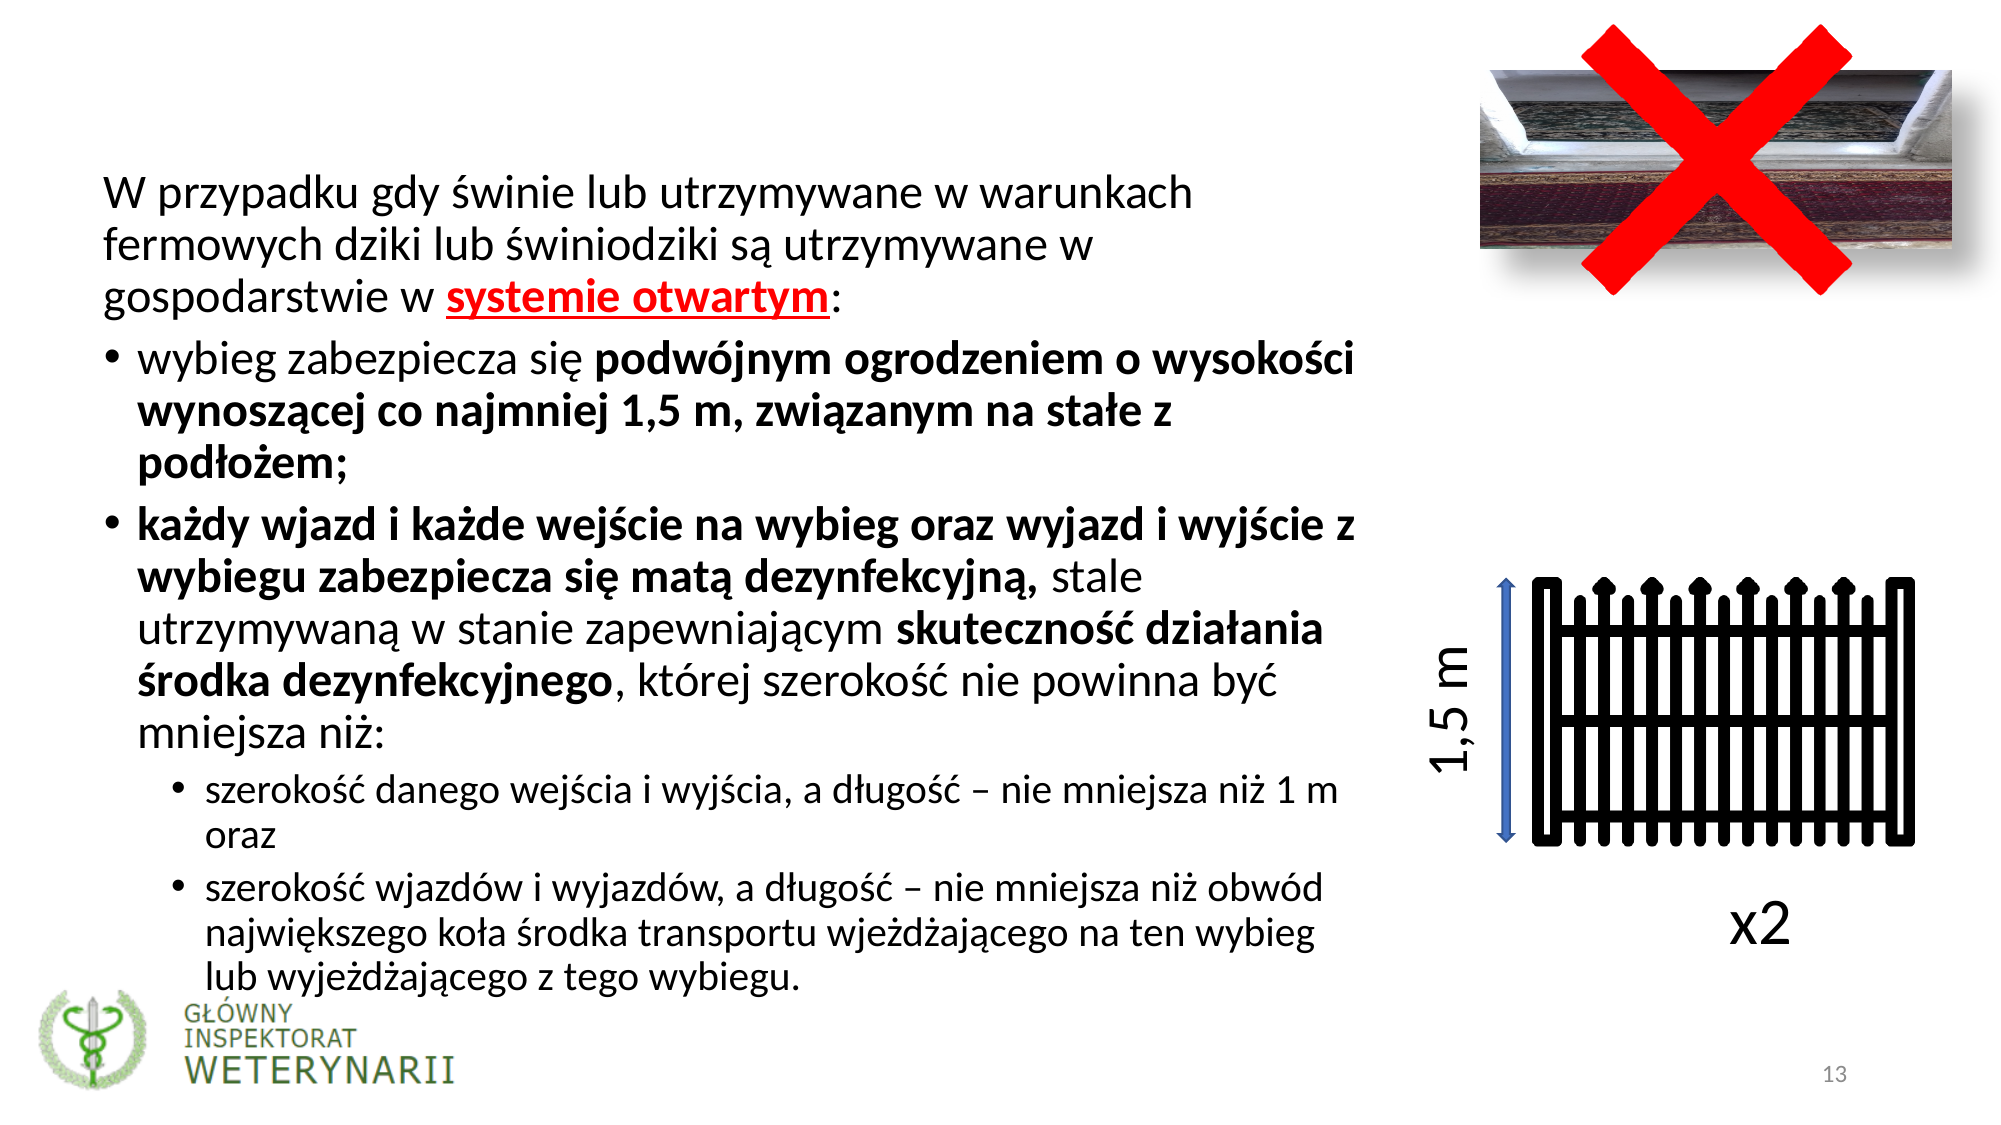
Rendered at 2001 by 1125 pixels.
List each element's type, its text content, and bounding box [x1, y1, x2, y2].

text_box 1,5 m [1401, 553, 1487, 871]
picture [1480, 0, 1952, 344]
text_box [1496, 577, 1517, 843]
text_box x2 [1714, 903, 1863, 965]
slide_number 13 [1412, 1042, 1863, 1103]
picture [37, 979, 467, 1106]
picture [1532, 520, 1915, 903]
list W przypadku gdy świnie lub utrzymywane w warunkach fermowych dziki lub świniodziki są utrzymywane w gospodarstwie w systemie otwartym: wybieg zabezpiecza się podwójnym ogrodzeniem o wysokości wynoszącej co najmniej 1,5 m, związanym na stałe z podłożem; każdy wjazd i każde wejście na wybieg oraz wyjazd i wyjście z wybiegu zabezpiecza się matą dezynfekcyjną, stale utrzymywaną w stanie zapewniającym skuteczność działania środka dezynfekcyjnego, której szerokość nie powinna być mniejsza niż: szerokość danego wejścia i wyjścia, a długość – nie mniejsza niż 1 m oraz szerokość wjazdów i wyjazdów, a długość – nie mniejsza niż obwód największego koła środka transportu wjeżdżającego na ten wybieg lub wyjeżdżającego z tego wybiegu. [88, 159, 1380, 1012]
